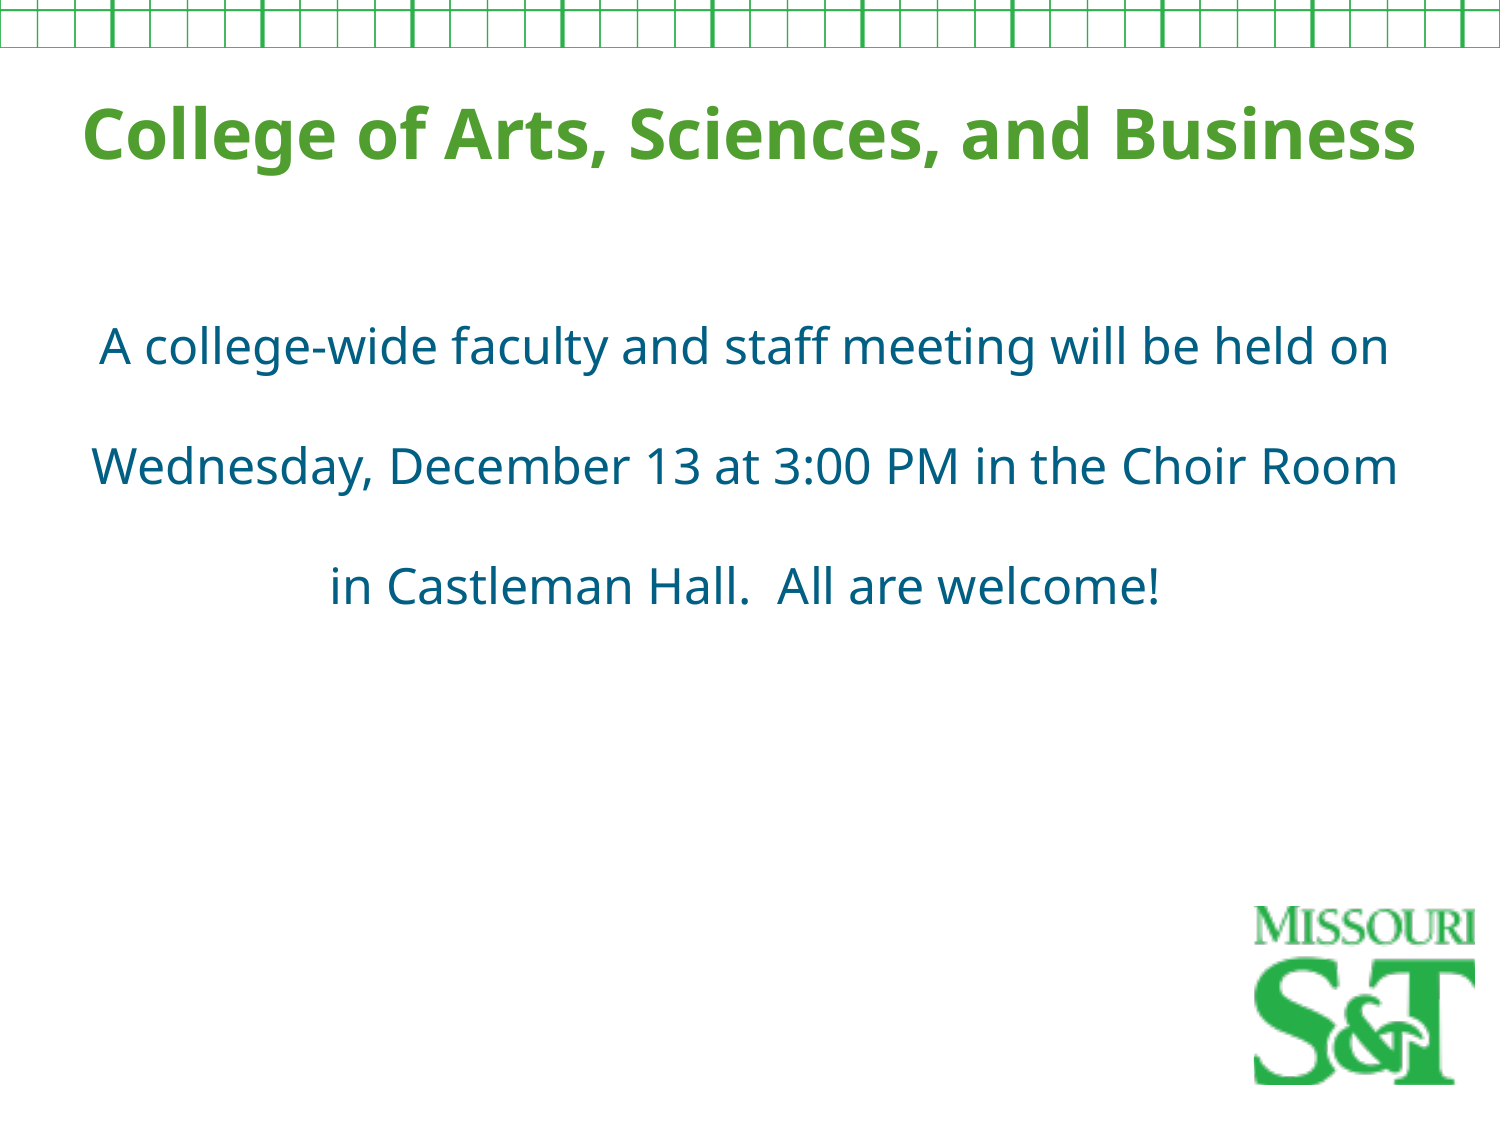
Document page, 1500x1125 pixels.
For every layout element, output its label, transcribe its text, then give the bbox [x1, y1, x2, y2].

list College of Arts, Sciences, and Business [37, 91, 1462, 191]
picture [0, 0, 1500, 48]
list A college-wide faculty and staff meeting will be held on Wednesday, December 13 at 3:00 PM in the Choir Room in Castleman Hall. All are welcome! [58, 247, 1434, 757]
